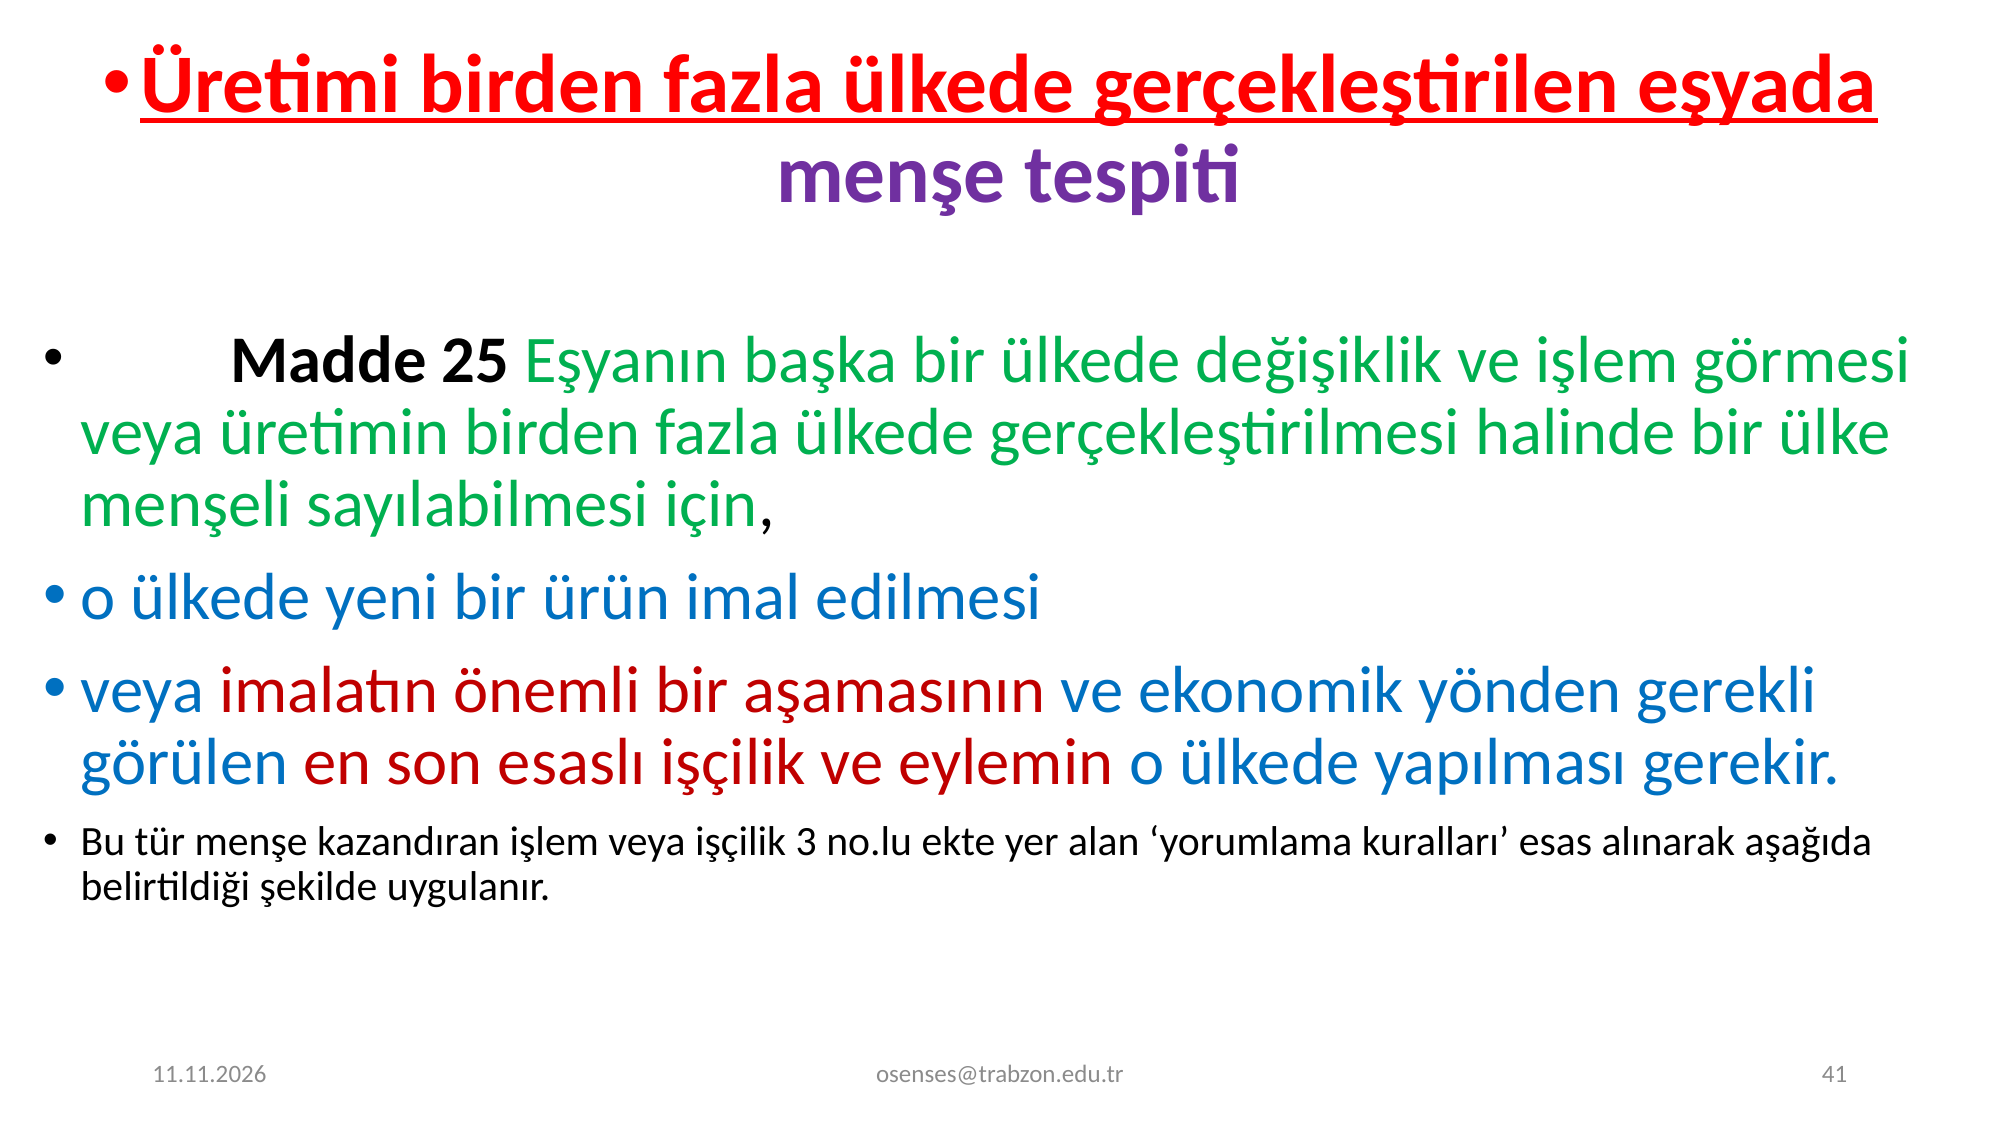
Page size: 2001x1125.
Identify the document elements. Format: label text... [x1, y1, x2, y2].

footer osenses@trabzon.edu.tr [662, 1042, 1338, 1103]
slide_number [137, 1042, 588, 1103]
slide_number 41 [1412, 1042, 1863, 1103]
list Üretimi birden fazla ülkede gerçekleştirilen eşyada menşe tespiti Madde 25 Eşyanın başka bir ülkede değişiklik ve işlem görmesi veya üretimin birden fazla ülkede gerçekleştirilmesi halinde bir ülke menşeli sayılabilmesi için, o ülkede yeni bir ürün imal edilmesi veya imalatın önemli bir aşamasının ve ekonomik yönden gerekli görülen en son esaslı işçilik ve eylemin o ülkede yapılması gerekir. Bu tür menşe kazandıran işlem veya işçilik 3 no.lu ekte yer alan ‘yorumlama kuralları’ esas alınarak aşağıda belirtildiği şekilde uygulanır. [28, 32, 1953, 1079]
